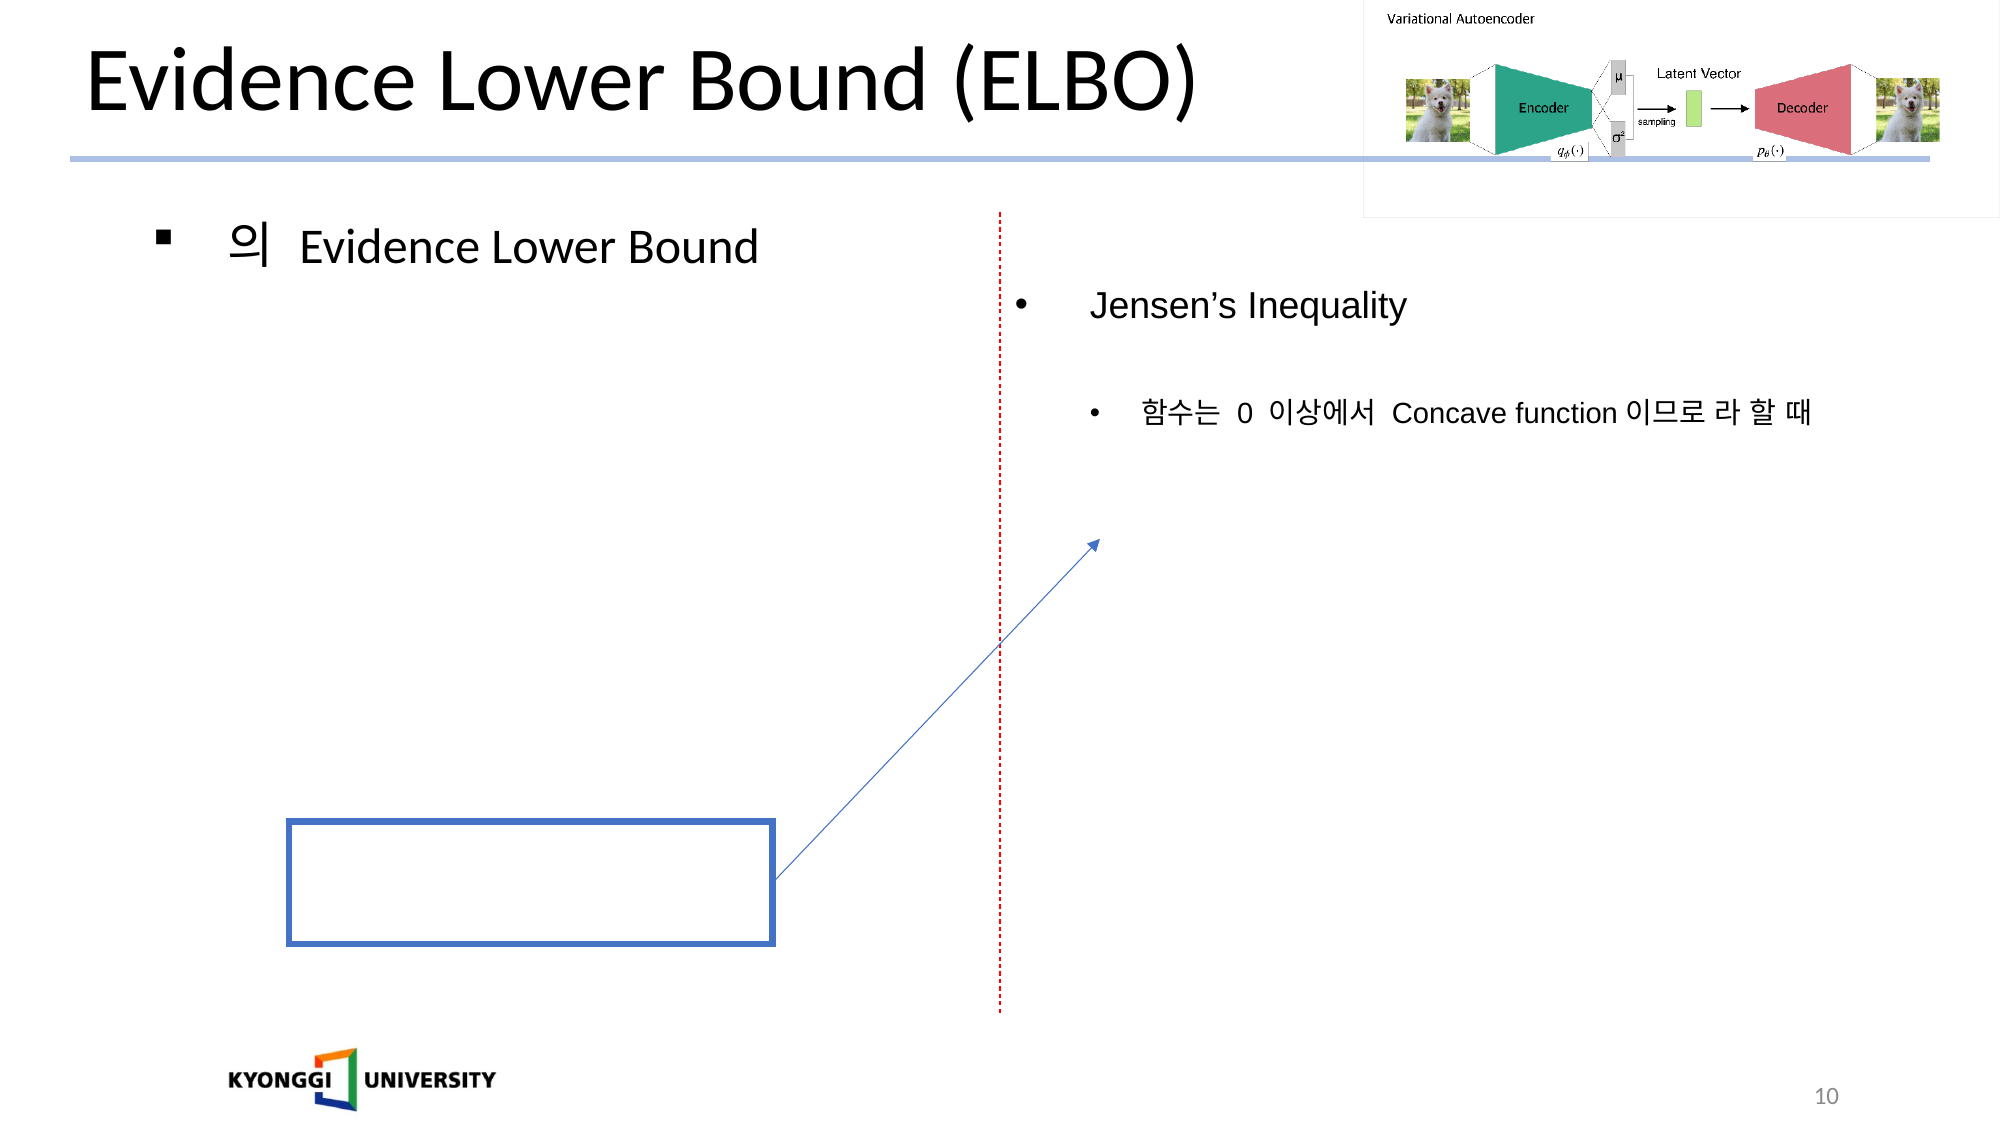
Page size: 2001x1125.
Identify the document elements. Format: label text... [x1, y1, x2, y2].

slide_number 10 [1404, 1065, 1855, 1125]
text_box [288, 820, 773, 945]
title Evidence Lower Bound (ELBO) [70, 0, 1363, 190]
picture [1363, 0, 2000, 218]
picture [224, 1042, 501, 1122]
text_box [772, 538, 1100, 883]
